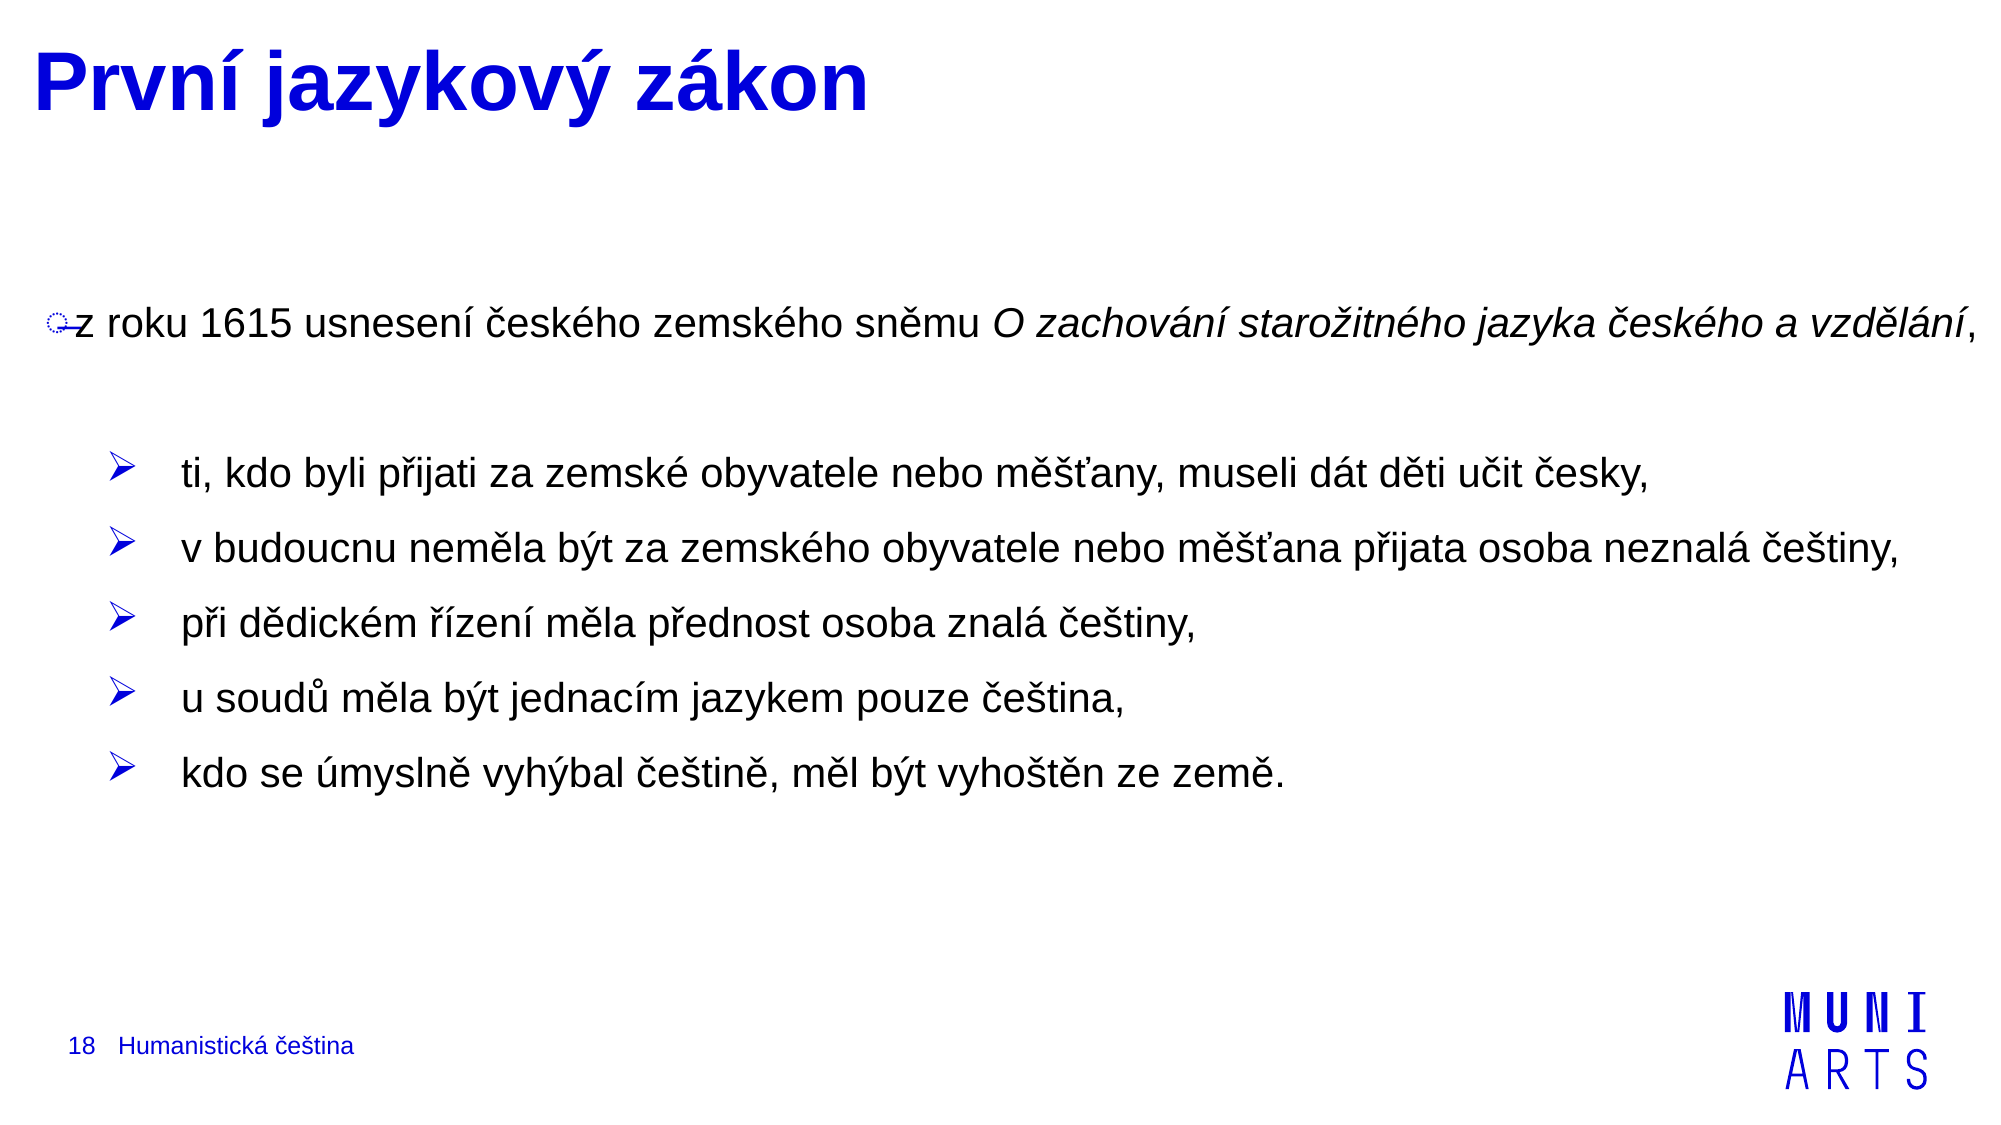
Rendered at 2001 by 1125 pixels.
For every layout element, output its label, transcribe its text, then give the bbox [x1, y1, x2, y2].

footer Humanistická čeština [118, 1023, 1418, 1066]
title První jazykový zákon [33, 44, 1955, 159]
list z roku 1615 usnesení českého zemského sněmu O zachování starožitného jazyka českého a vzdělání, ti, kdo byli přijati za zemské obyvatele nebo měšťany, museli dát děti učit česky, v budoucnu neměla být za zemského obyvatele nebo měšťana přijata osoba neznalá češtiny, při dědickém řízení měla přednost osoba znalá češtiny, u soudů měla být jednacím jazykem pouze čeština, kdo se úmyslně vyhýbal češtině, měl být vyhoštěn ze země. [33, 271, 2000, 839]
slide_number 18 [67, 1023, 110, 1066]
